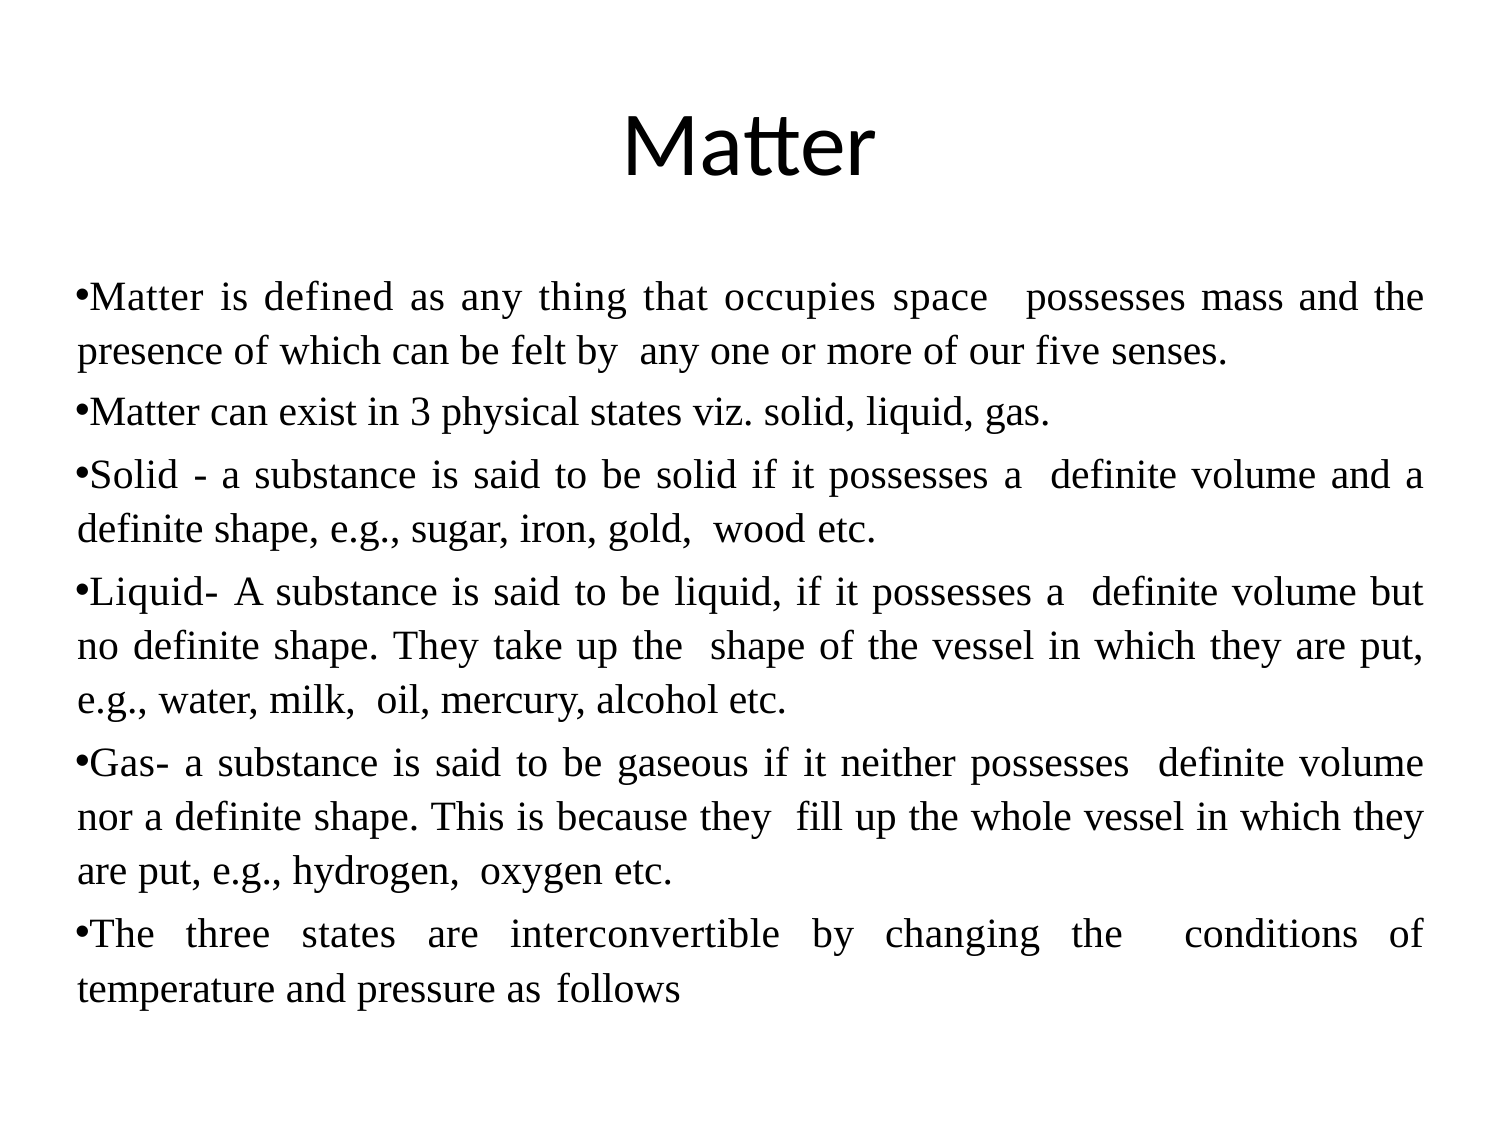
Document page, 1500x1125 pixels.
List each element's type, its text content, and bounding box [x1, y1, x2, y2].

title Matter [75, 45, 1425, 233]
list Matter is defined as any thing that occupies space possesses mass and the presence of which can be felt by any one or more of our five senses. Matter can exist in 3 physical states viz. solid, liquid, gas. Solid - a substance is said to be solid if it possesses a definite volume and a definite shape, e.g., sugar, iron, gold, wood etc. Liquid- A substance is said to be liquid, if it possesses a definite volume but no definite shape. They take up the shape of the vessel in which they are put, e.g., water, milk, oil, mercury, alcohol etc. Gas- a substance is said to be gaseous if it neither possesses definite volume nor a definite shape. This is because they fill up the whole vessel in which they are put, e.g., hydrogen, oxygen etc. The three states are interconvertible by changing the conditions of temperature and pressure as follows [75, 262, 1425, 1011]
